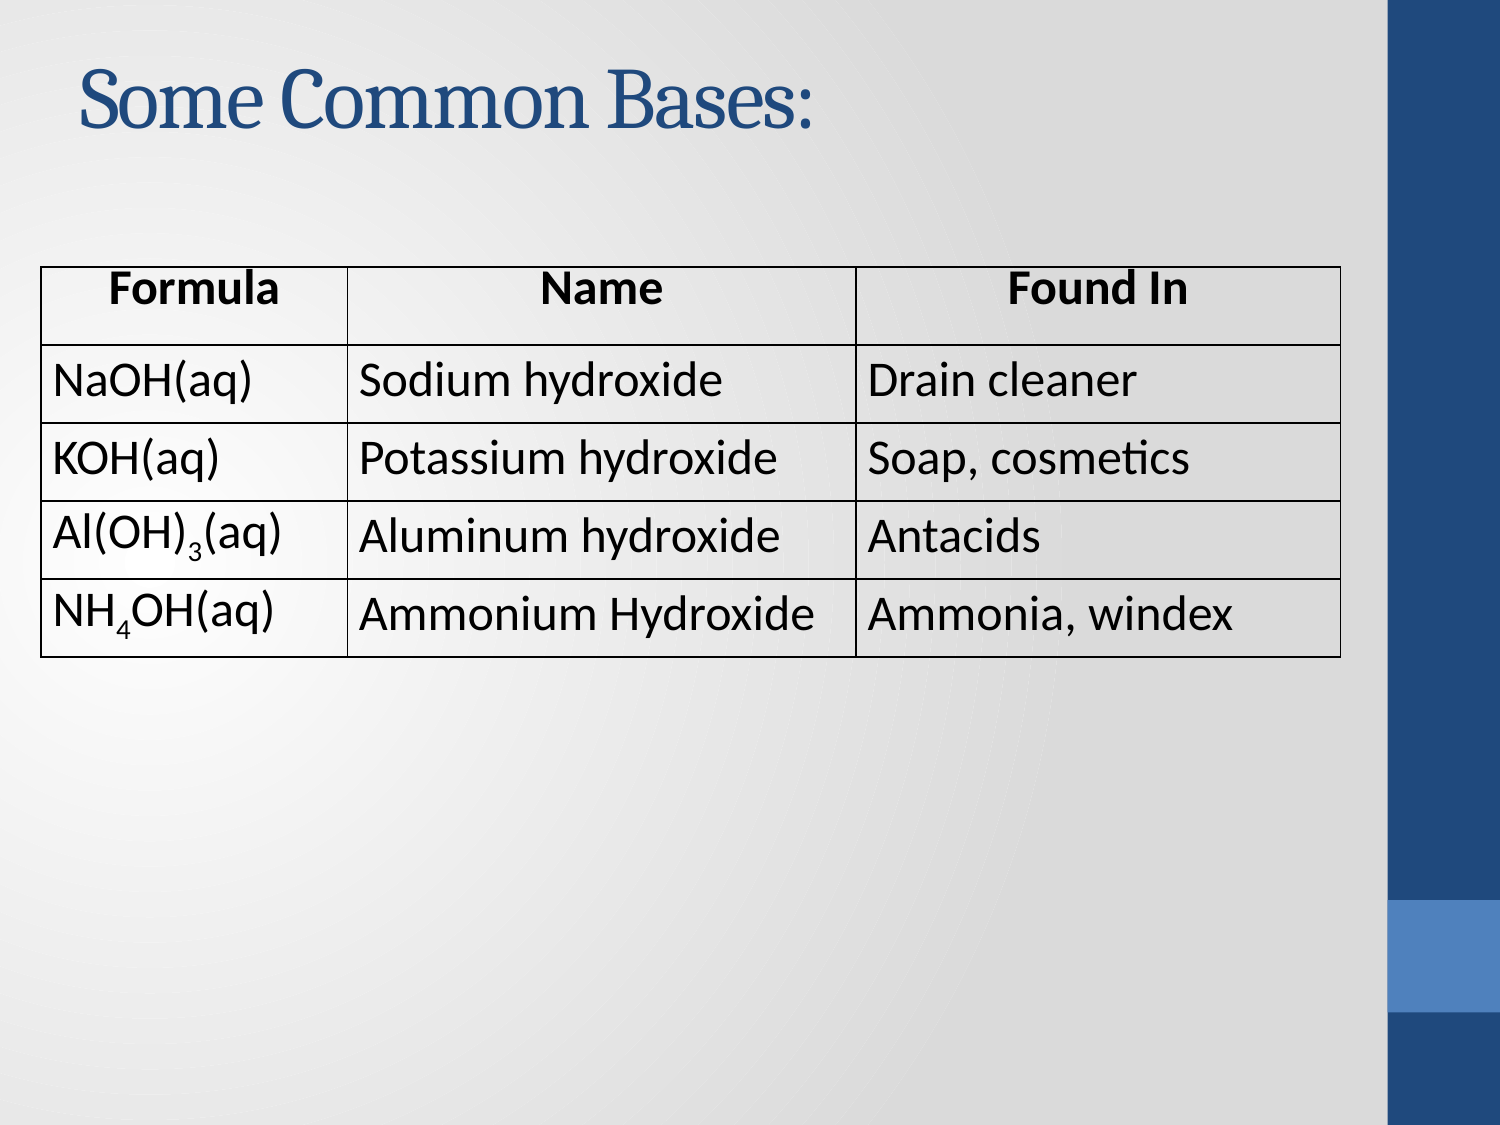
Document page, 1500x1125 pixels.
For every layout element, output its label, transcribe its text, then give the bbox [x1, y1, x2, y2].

table_cell Ammonia, windex [857, 580, 1340, 656]
table_cell Potassium hydroxide [348, 424, 855, 500]
table_cell NH4OH(aq) [42, 580, 347, 656]
title Some Common Bases: [64, 0, 1315, 188]
table_cell KOH(aq) [42, 424, 347, 500]
table_cell Ammonium Hydroxide [348, 580, 855, 656]
table_header Found In [857, 268, 1340, 344]
table_cell Al(OH)3(aq) [42, 502, 347, 578]
table_cell Soap, cosmetics [857, 424, 1340, 500]
table_cell Drain cleaner [857, 346, 1340, 422]
table_header Formula [42, 268, 347, 344]
list [29, 196, 1388, 1125]
table_cell NaOH(aq) [42, 346, 347, 422]
table_cell Sodium hydroxide [348, 346, 855, 422]
table_cell Aluminum hydroxide [348, 502, 855, 578]
table_header Name [348, 268, 855, 344]
table_cell Antacids [857, 502, 1340, 578]
